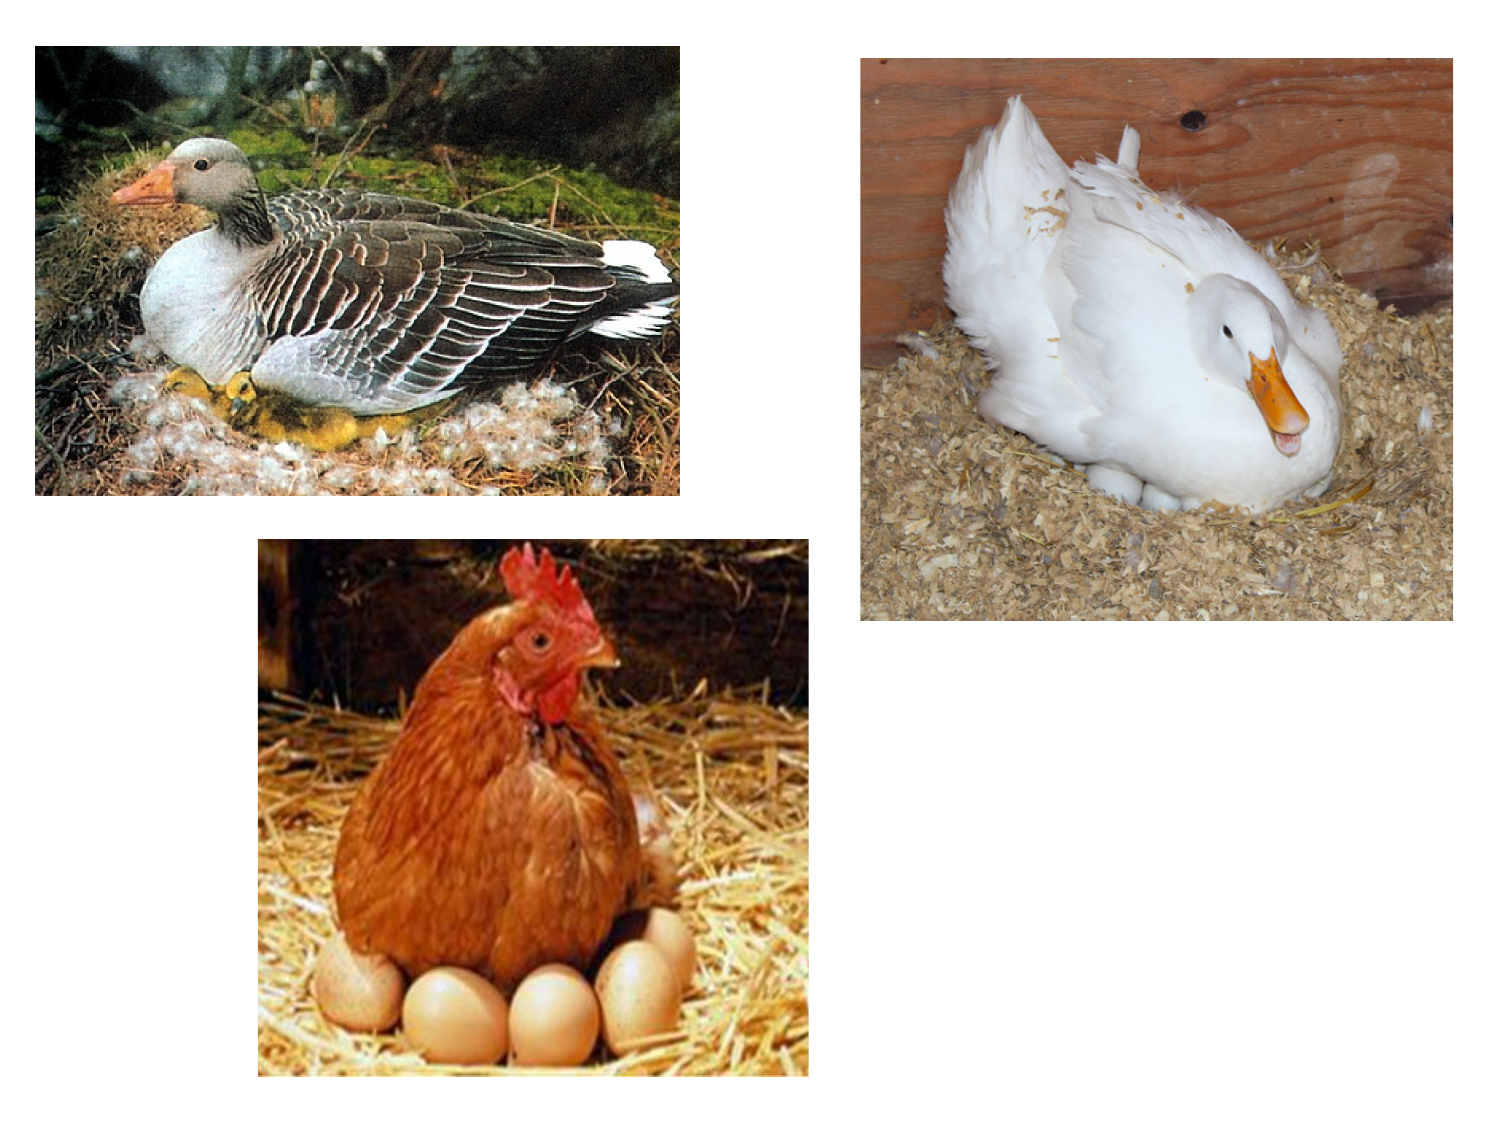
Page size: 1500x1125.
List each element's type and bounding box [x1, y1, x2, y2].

picture [34, 46, 680, 496]
picture [257, 538, 809, 1077]
picture [860, 58, 1454, 622]
